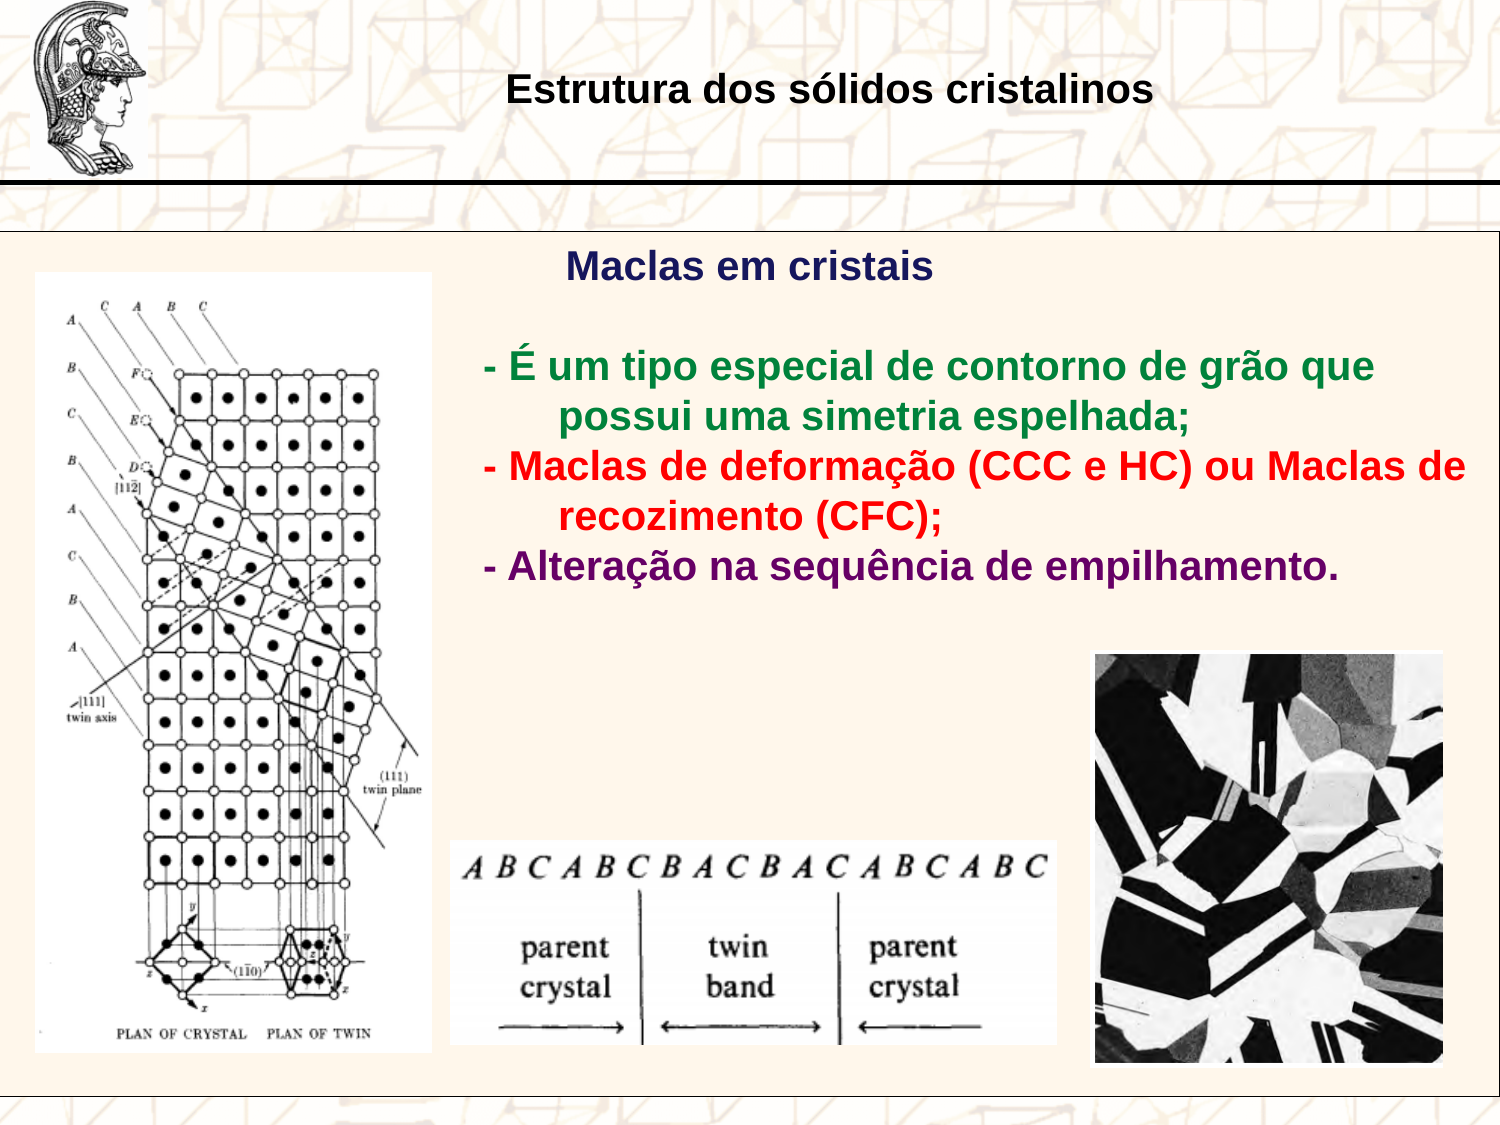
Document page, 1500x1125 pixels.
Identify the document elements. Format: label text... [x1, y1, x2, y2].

picture [30, 0, 149, 179]
text_box Maclas em cristais - É um tipo especial de contorno de grão que possui uma simetria espelhada; - Maclas de deformação (CCC e HC) ou Maclas de recozimento (CFC); - Alteração na sequência de empilhamento. [0, 231, 1500, 1097]
text_box Estrutura dos sólidos cristalinos [490, 54, 1170, 120]
picture [449, 840, 1057, 1046]
picture [1089, 650, 1444, 1069]
picture [35, 272, 433, 1054]
